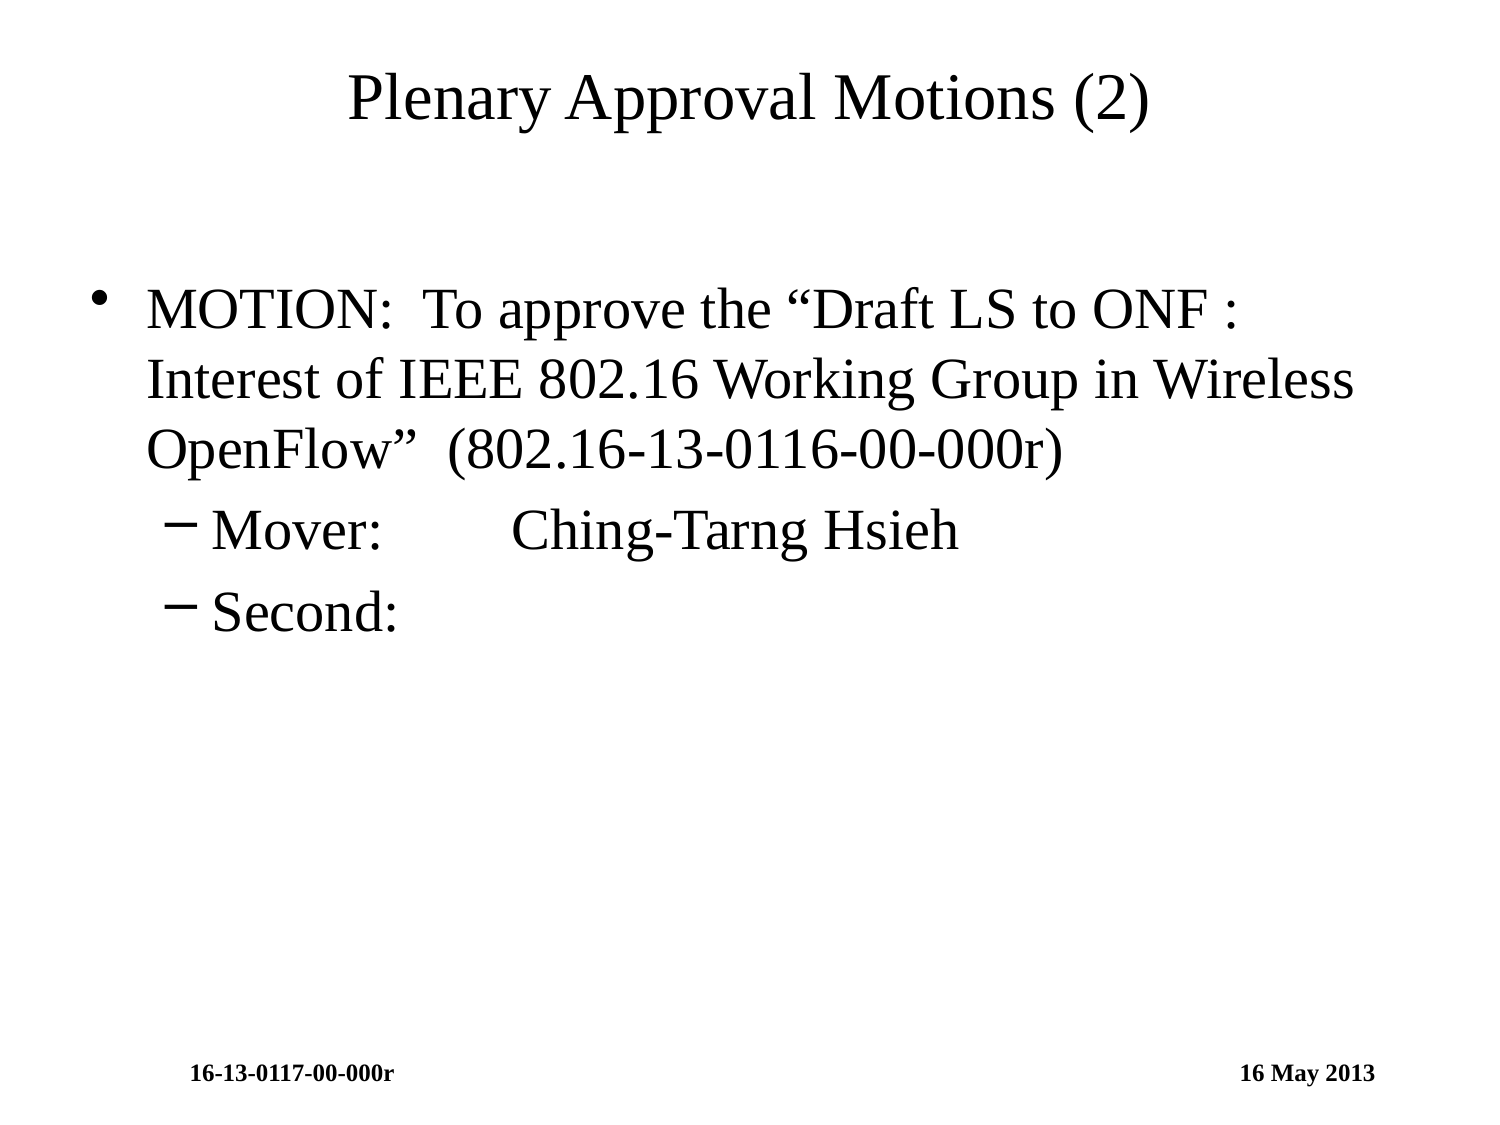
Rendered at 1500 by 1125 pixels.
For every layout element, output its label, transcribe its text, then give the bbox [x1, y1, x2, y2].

list MOTION: To approve the “Draft LS to ONF : Interest of IEEE 802.16 Working Group in Wireless OpenFlow” (802.16-13-0116-00-000r) Mover: Ching-Tarng Hsieh Second: [75, 262, 1425, 1005]
title Plenary Approval Motions (2) [75, 45, 1425, 233]
